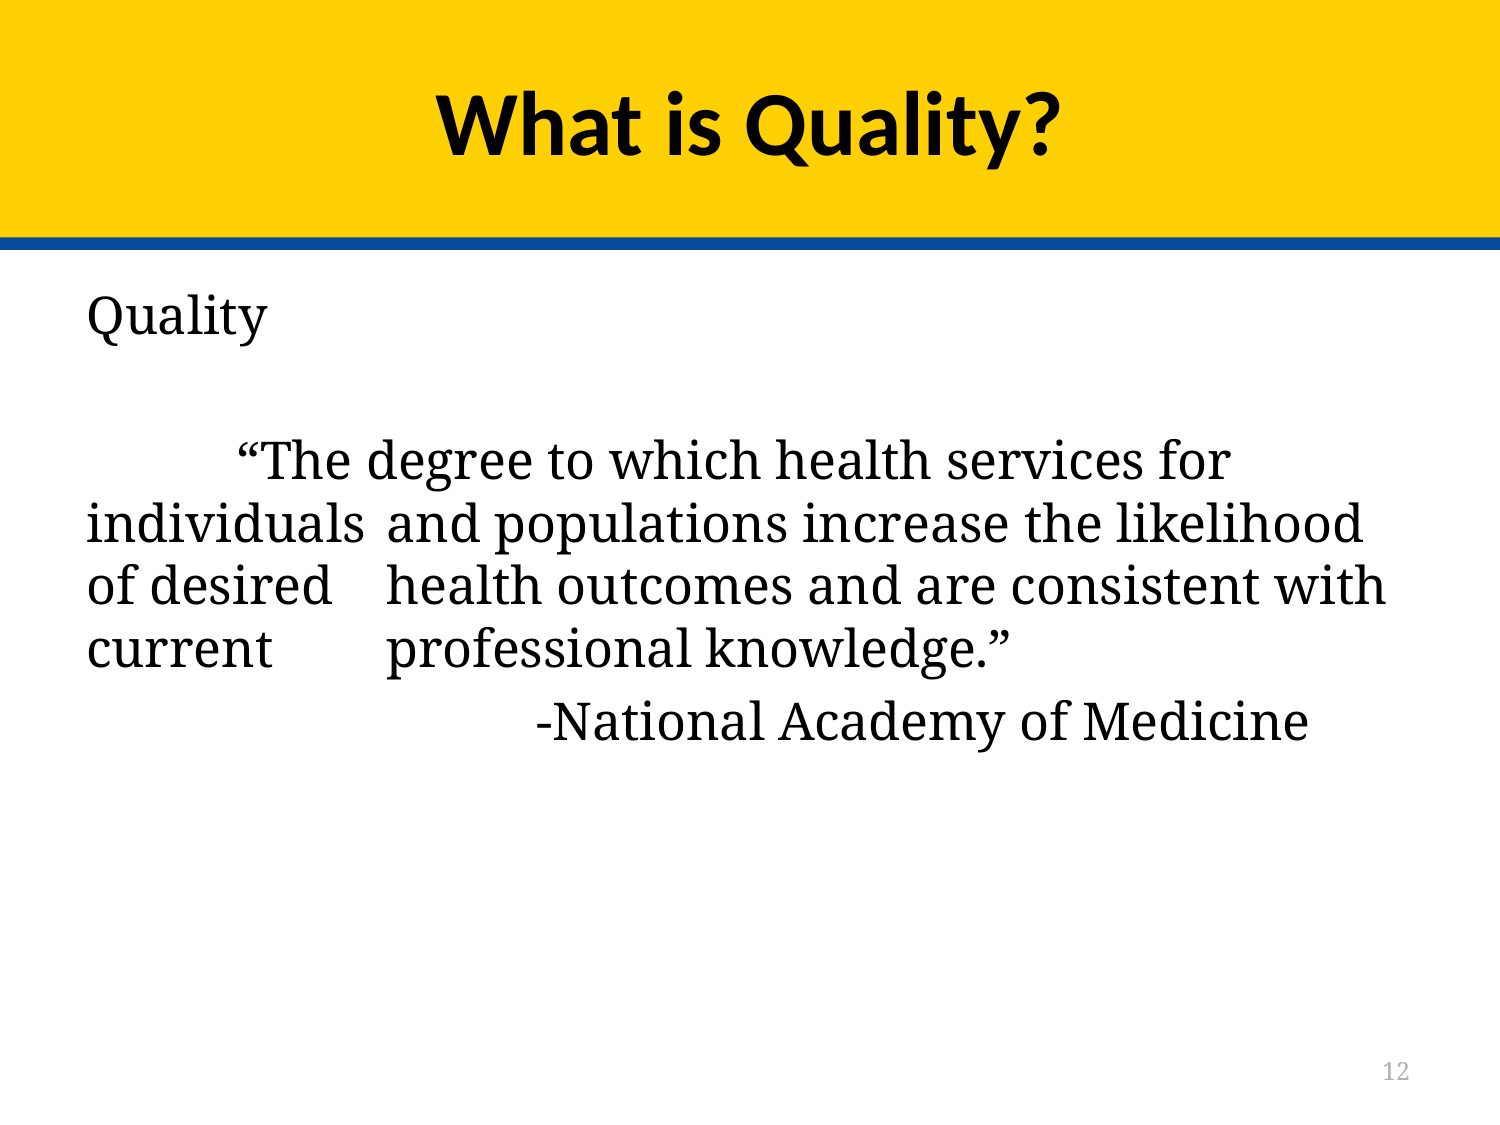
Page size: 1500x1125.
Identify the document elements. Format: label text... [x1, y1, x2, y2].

text_box Quality “The degree to which health services for individuals and populations increase the likelihood of desired health outcomes and are consistent with current professional knowledge.” -National Academy of Medicine [71, 274, 1422, 879]
title What is Quality? [0, 0, 1500, 238]
slide_number 12 [1074, 1042, 1425, 1103]
